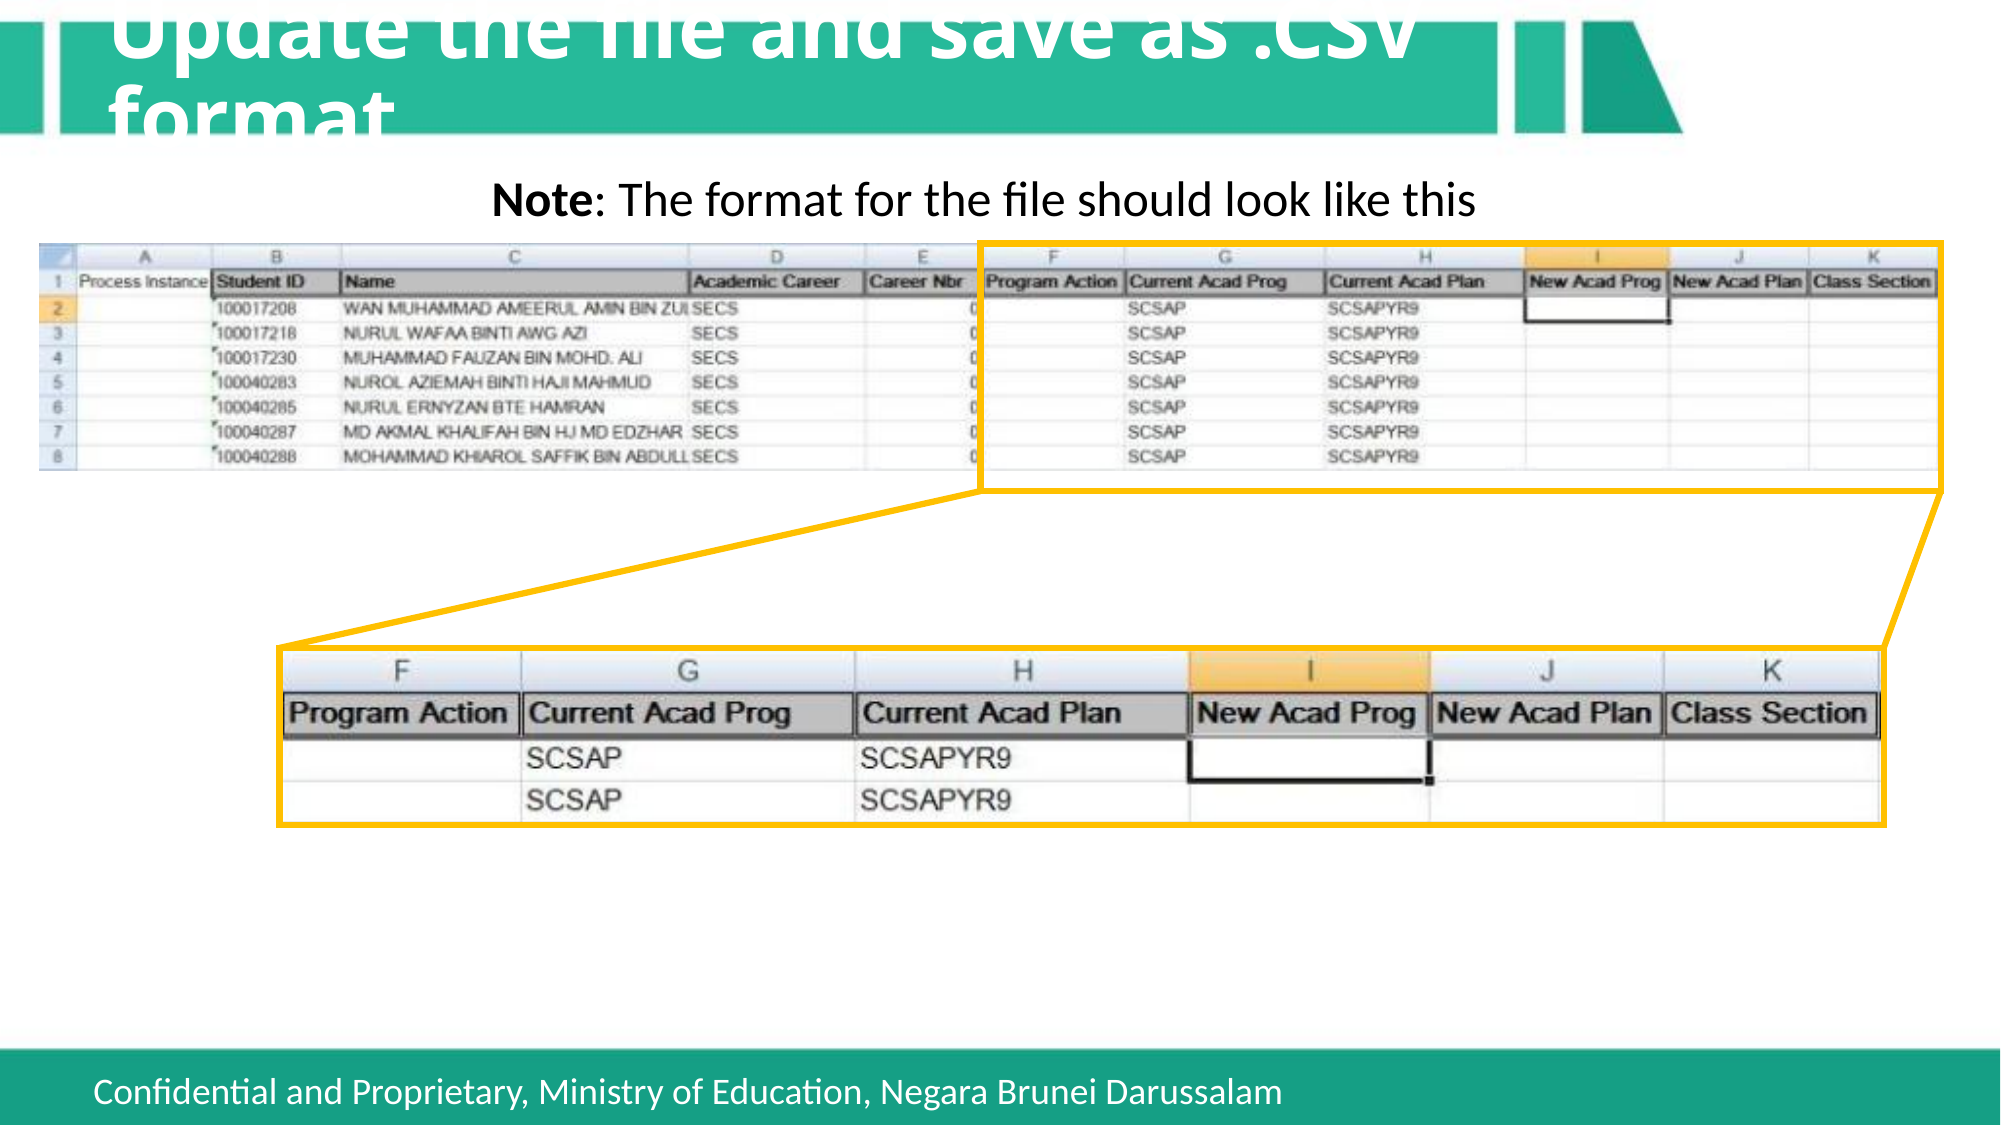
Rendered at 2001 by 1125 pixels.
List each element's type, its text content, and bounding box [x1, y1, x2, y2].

picture [0, 0, 2001, 1125]
title Update the file and save as .CSV format [92, 19, 1486, 134]
text_box Note: The format for the file should look like this [476, 159, 1504, 235]
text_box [279, 491, 981, 648]
text_box [979, 243, 1942, 492]
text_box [1883, 491, 1941, 648]
